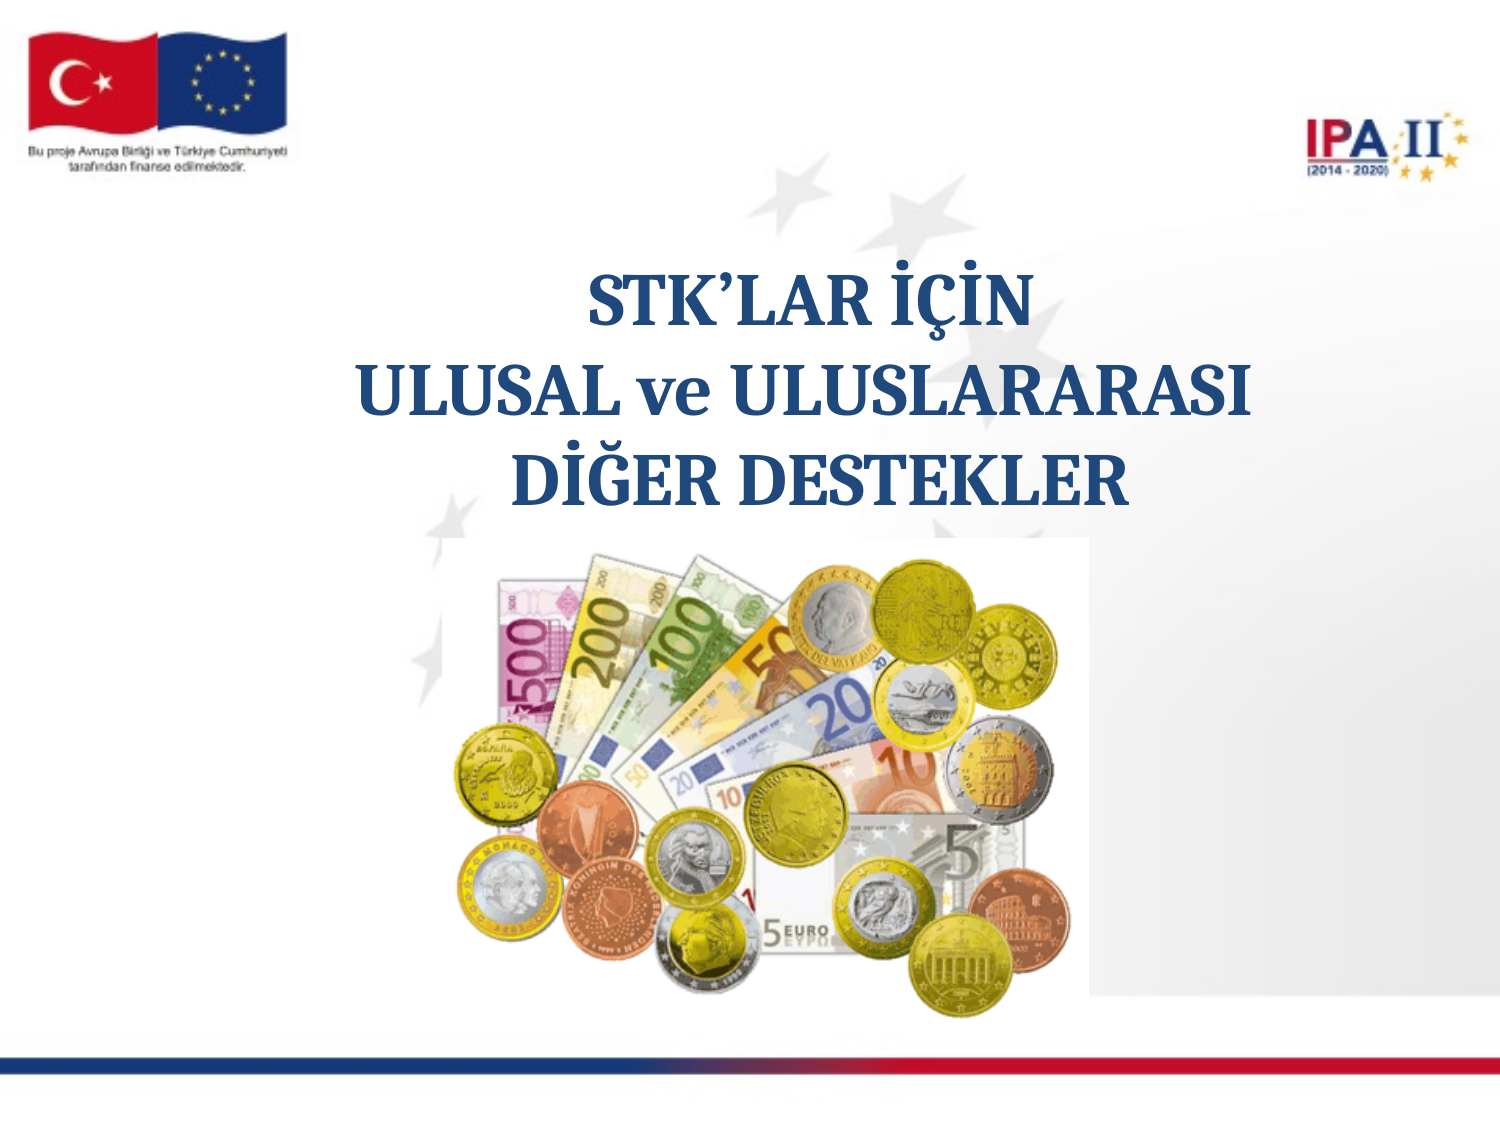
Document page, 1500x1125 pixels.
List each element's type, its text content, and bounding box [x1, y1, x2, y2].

picture [0, 0, 1500, 1125]
text_box STK’LAR İÇİN ULUSAL ve ULUSLARARASI DİĞER DESTEKLER [206, 243, 1435, 529]
